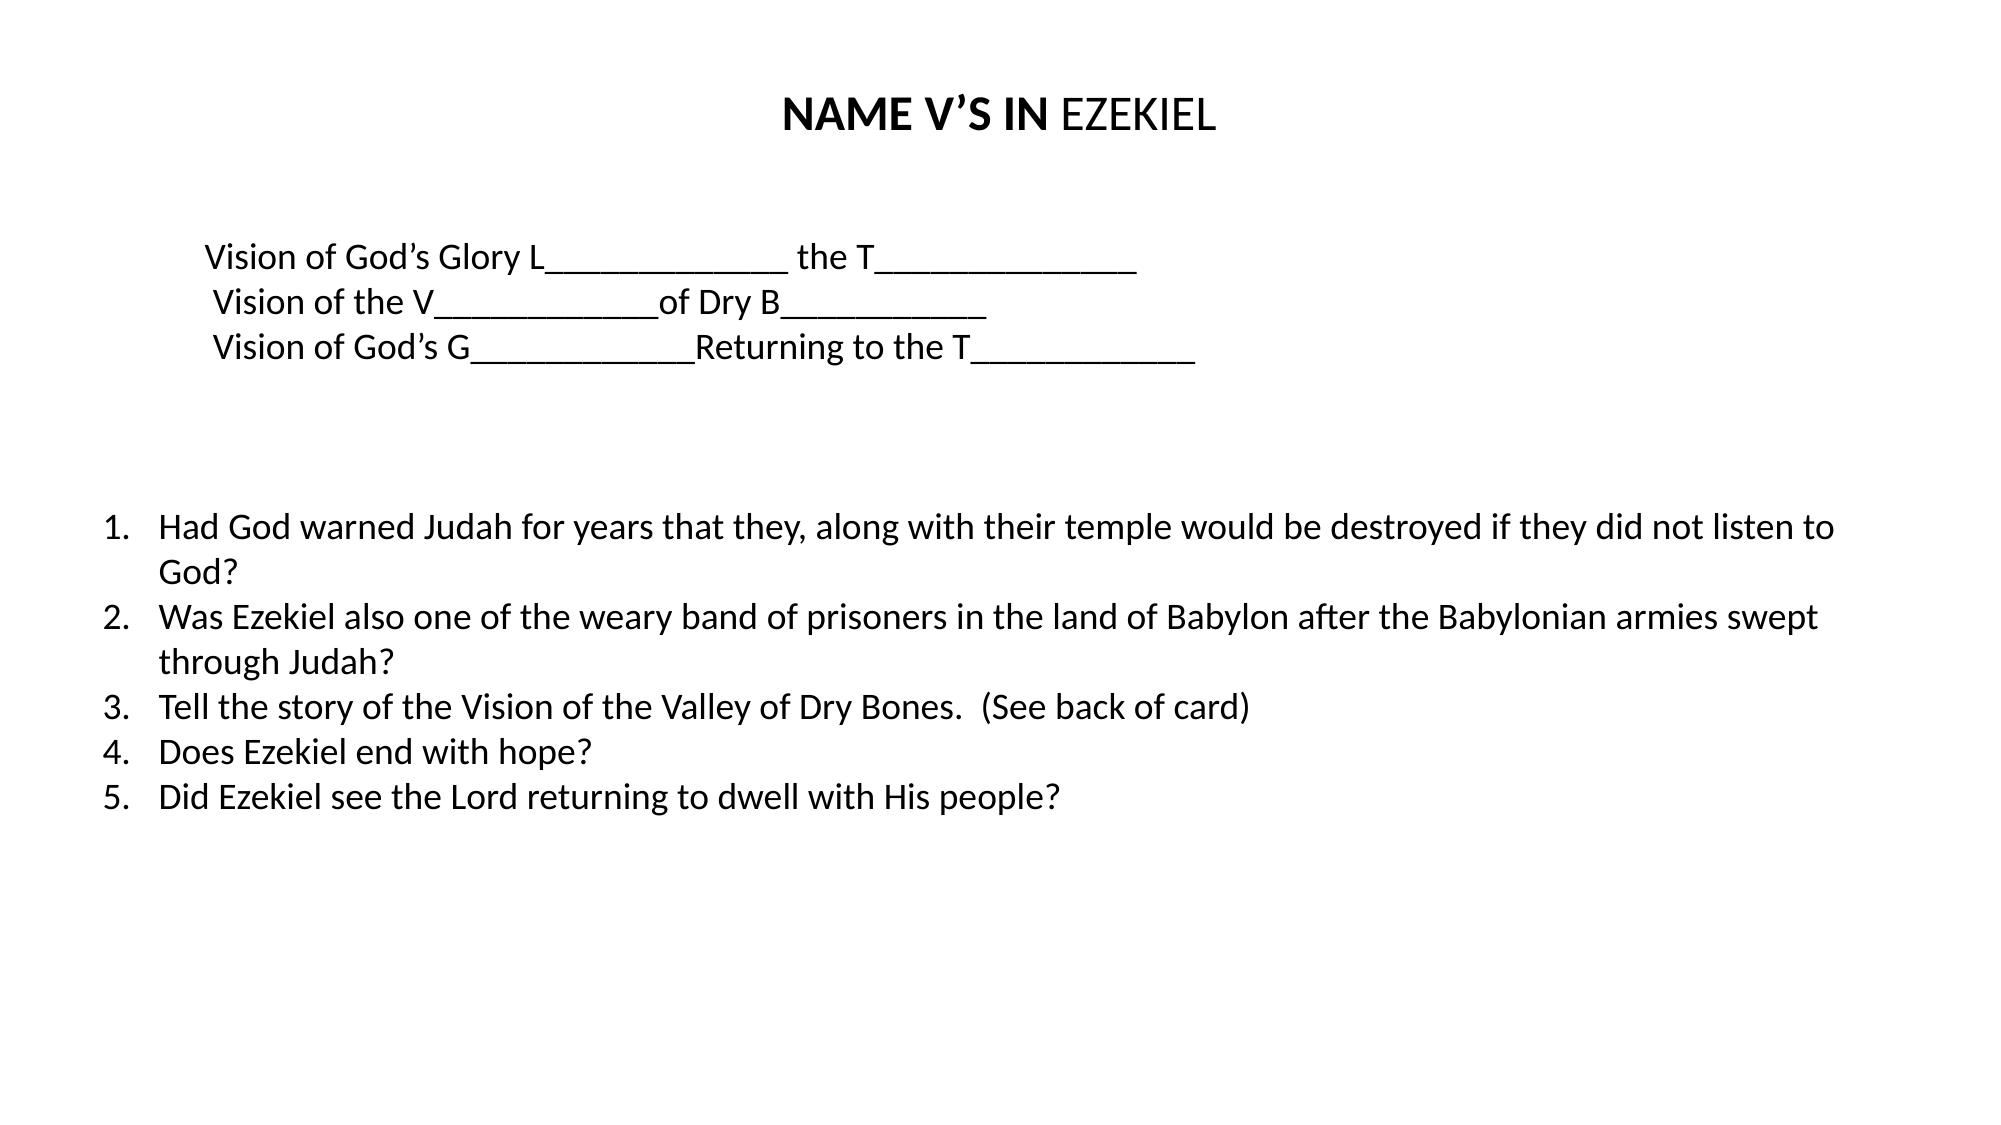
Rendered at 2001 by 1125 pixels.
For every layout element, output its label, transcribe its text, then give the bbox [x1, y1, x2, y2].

text_box Vision of God’s Glory L_____________ the T______________ Vision of the V____________of Dry B___________ Vision of God’s G____________Returning to the T____________ Had God warned Judah for years that they, along with their temple would be destroyed if they did not listen to God? Was Ezekiel also one of the weary band of prisoners in the land of Babylon after the Babylonian armies swept through Judah? Tell the story of the Vision of the Valley of Dry Bones. (See back of card) Does Ezekiel end with hope? Did Ezekiel see the Lord returning to dwell with His people? [87, 224, 1941, 824]
text_box NAME V’S IN EZEKIEL [266, 72, 1733, 148]
